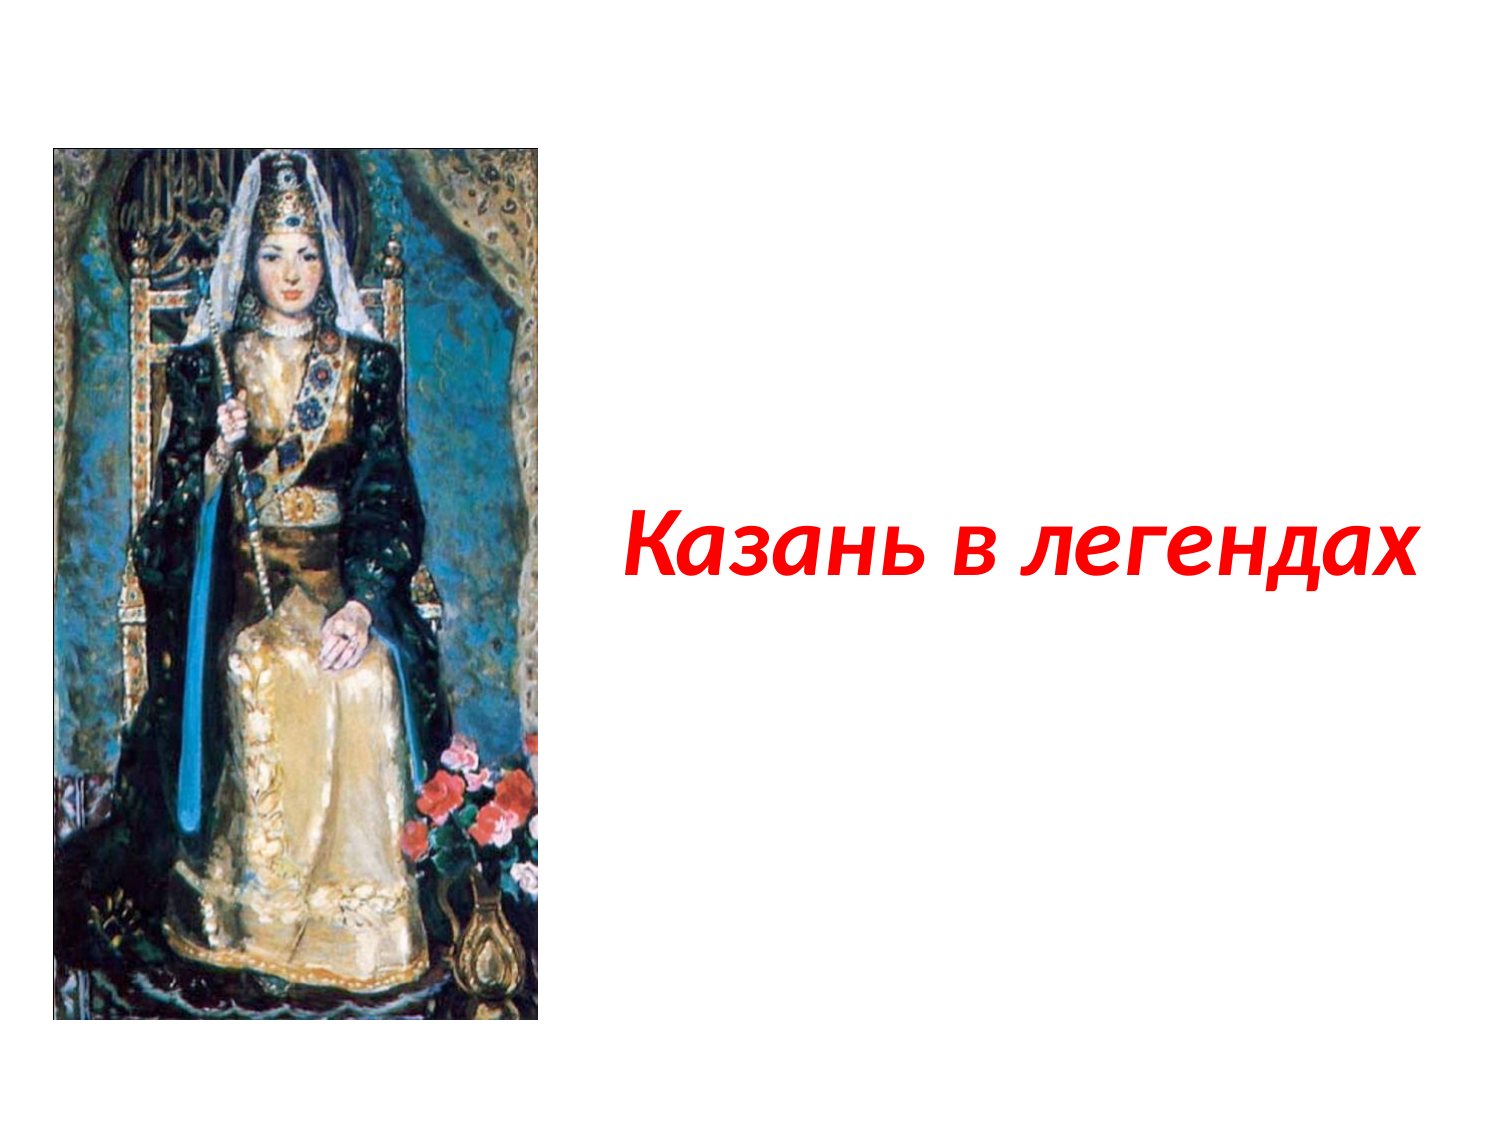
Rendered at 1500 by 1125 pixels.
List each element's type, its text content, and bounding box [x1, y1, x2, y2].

subtitle Казань в легендах [584, 468, 1458, 780]
picture [52, 148, 538, 1020]
